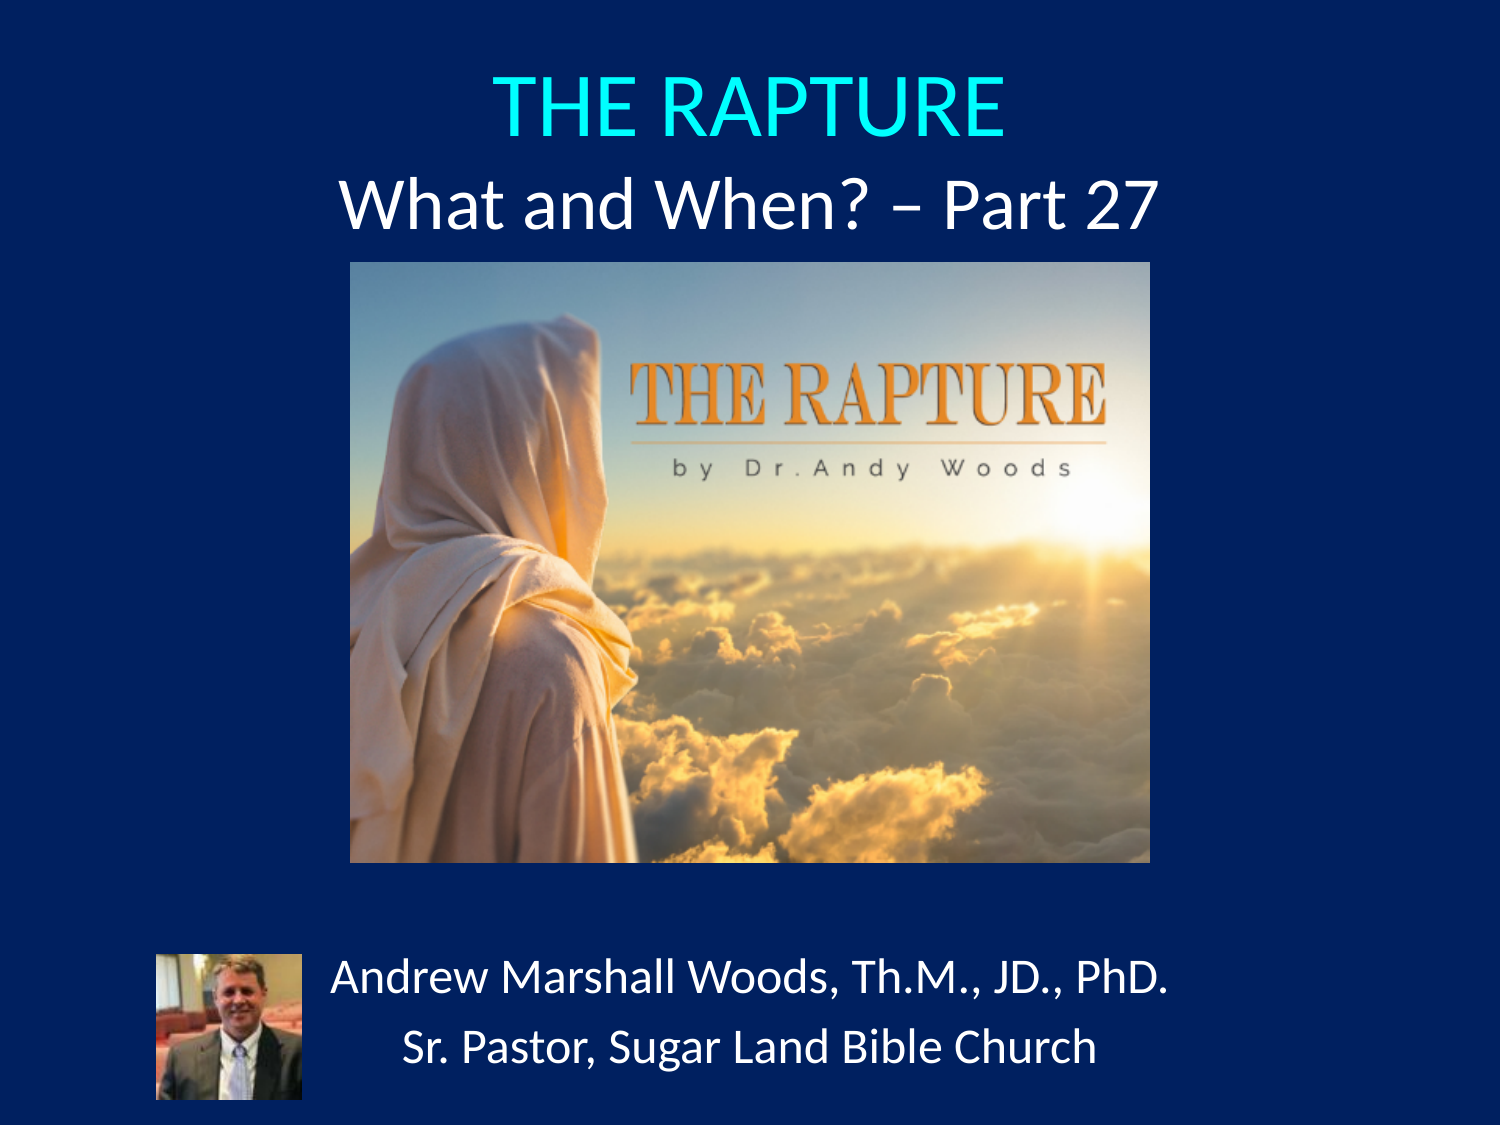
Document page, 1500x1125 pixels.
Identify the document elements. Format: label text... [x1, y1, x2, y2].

picture [155, 954, 302, 1101]
text_box Andrew Marshall Woods, Th.M., JD., PhD. Sr. Pastor, Sugar Land Bible Church [299, 937, 1200, 1079]
text_box THE RAPTURE What and When? – Part 27 [0, 37, 1500, 253]
picture [349, 262, 1151, 863]
